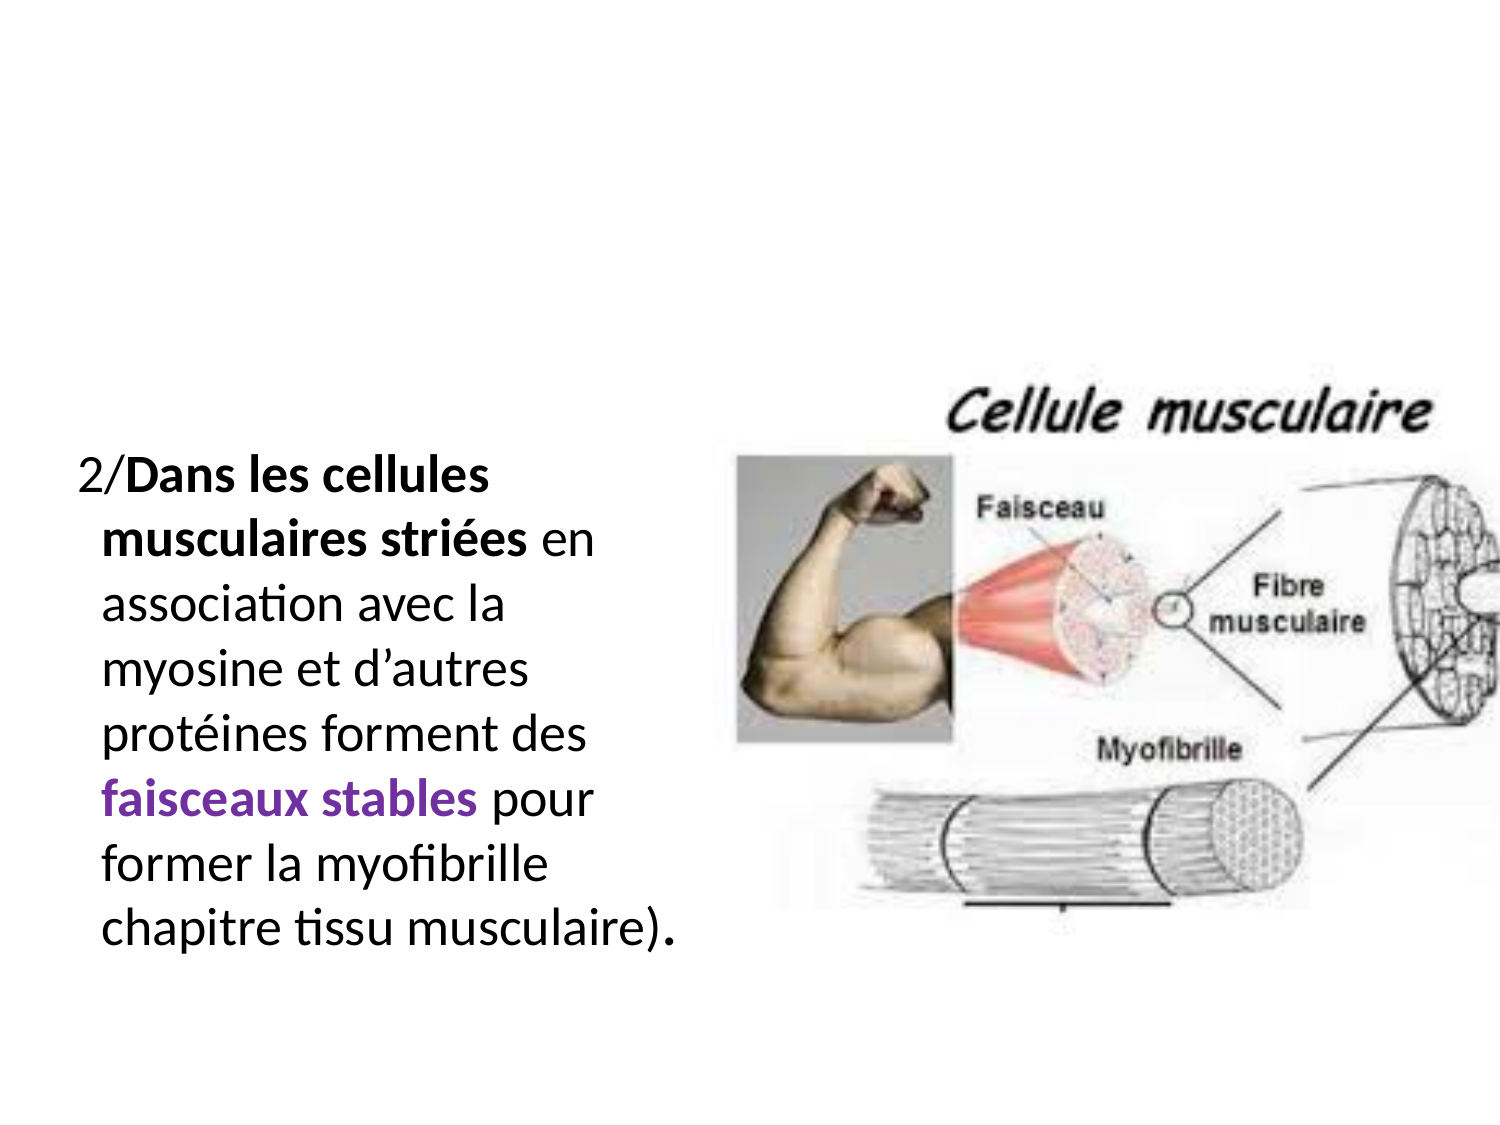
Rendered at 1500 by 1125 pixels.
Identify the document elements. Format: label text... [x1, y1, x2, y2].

list 2/Dans les cellules musculaires striées en association avec la myosine et d’autres protéines forment des faisceaux stables pour former la myofibrille chapitre tissu musculaire). [37, 287, 700, 1030]
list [712, 362, 1500, 946]
